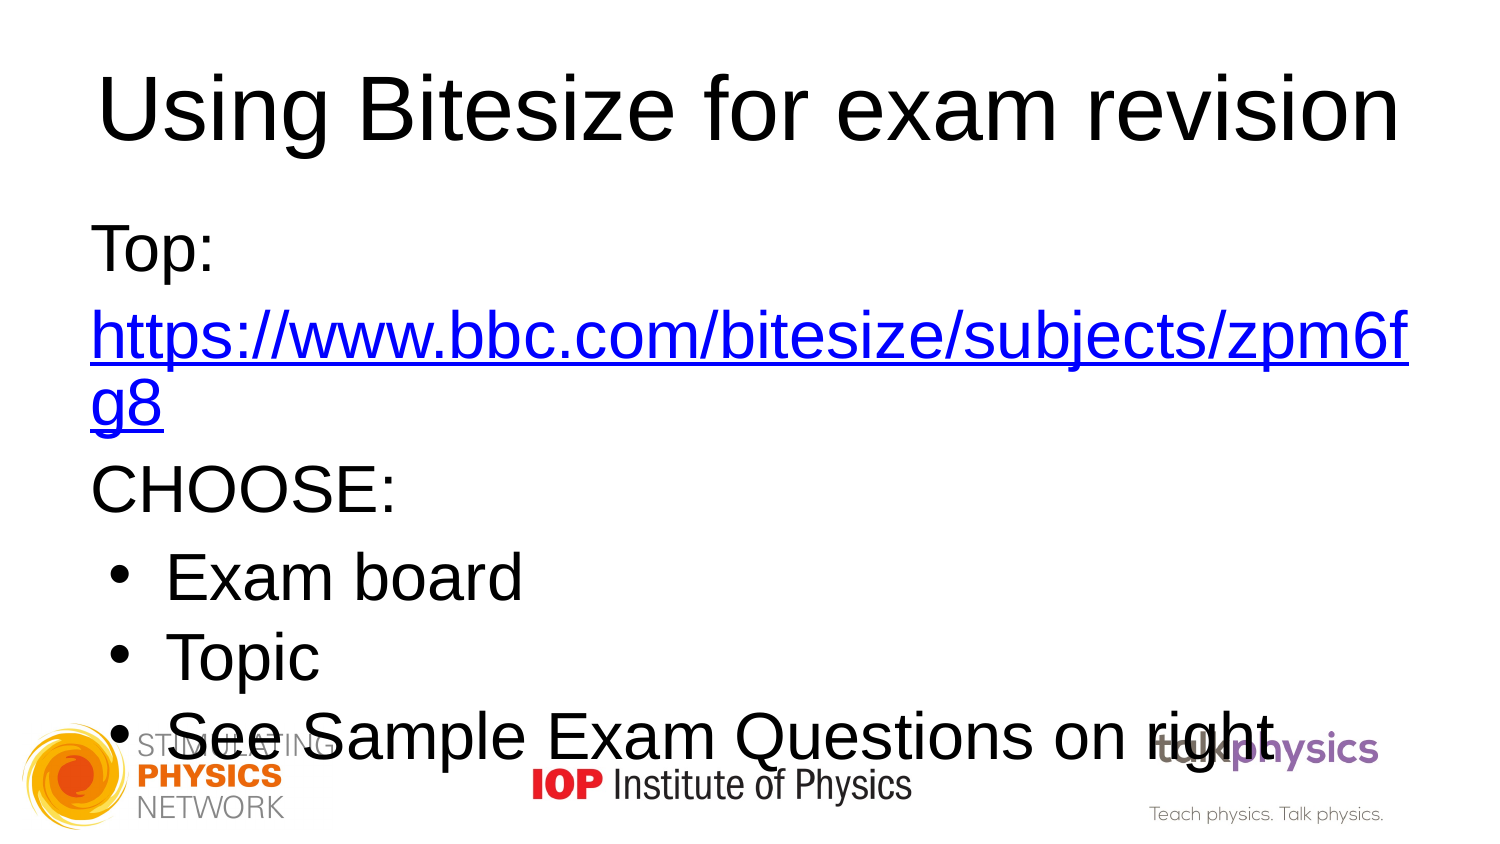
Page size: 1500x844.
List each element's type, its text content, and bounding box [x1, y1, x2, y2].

picture [532, 767, 912, 807]
list Top: https://www.bbc.com/bitesize/subjects/zpm6fg8 CHOOSE: Exam board Topic See Sample Exam Questions on right [75, 196, 1425, 754]
picture [22, 723, 333, 830]
title Using Bitesize for exam revision [75, 33, 1425, 175]
picture [1149, 754, 1384, 826]
